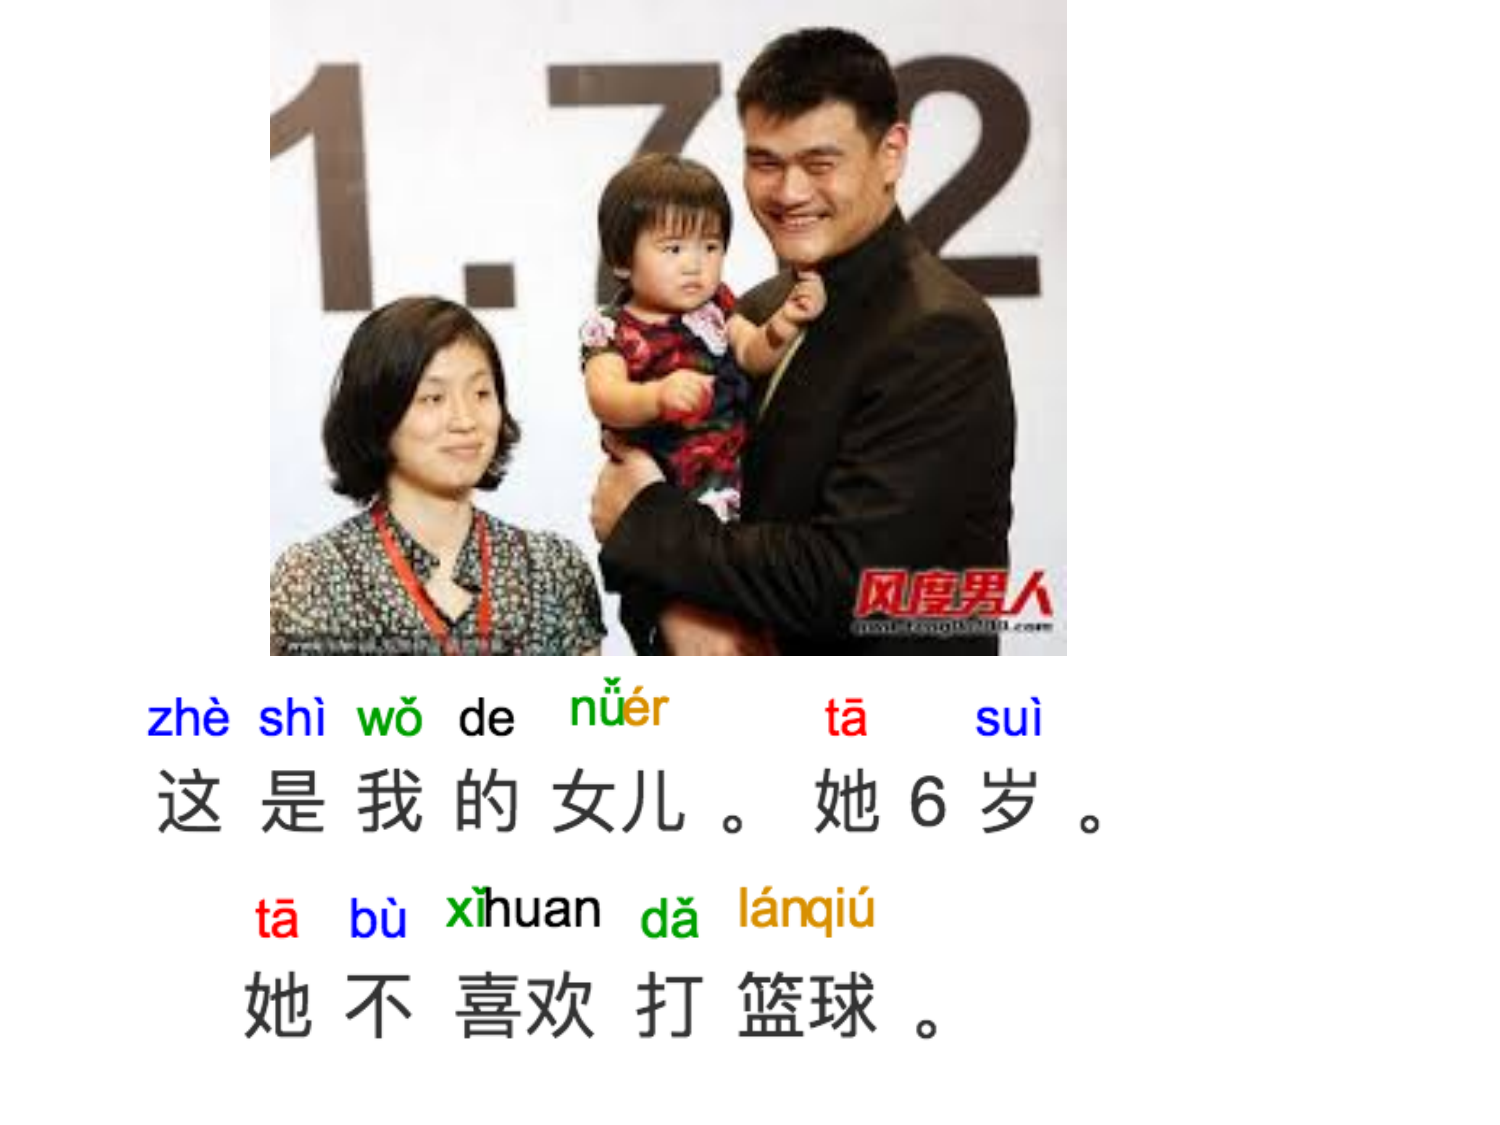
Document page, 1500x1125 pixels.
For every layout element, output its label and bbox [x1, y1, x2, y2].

picture [135, 0, 1142, 1125]
